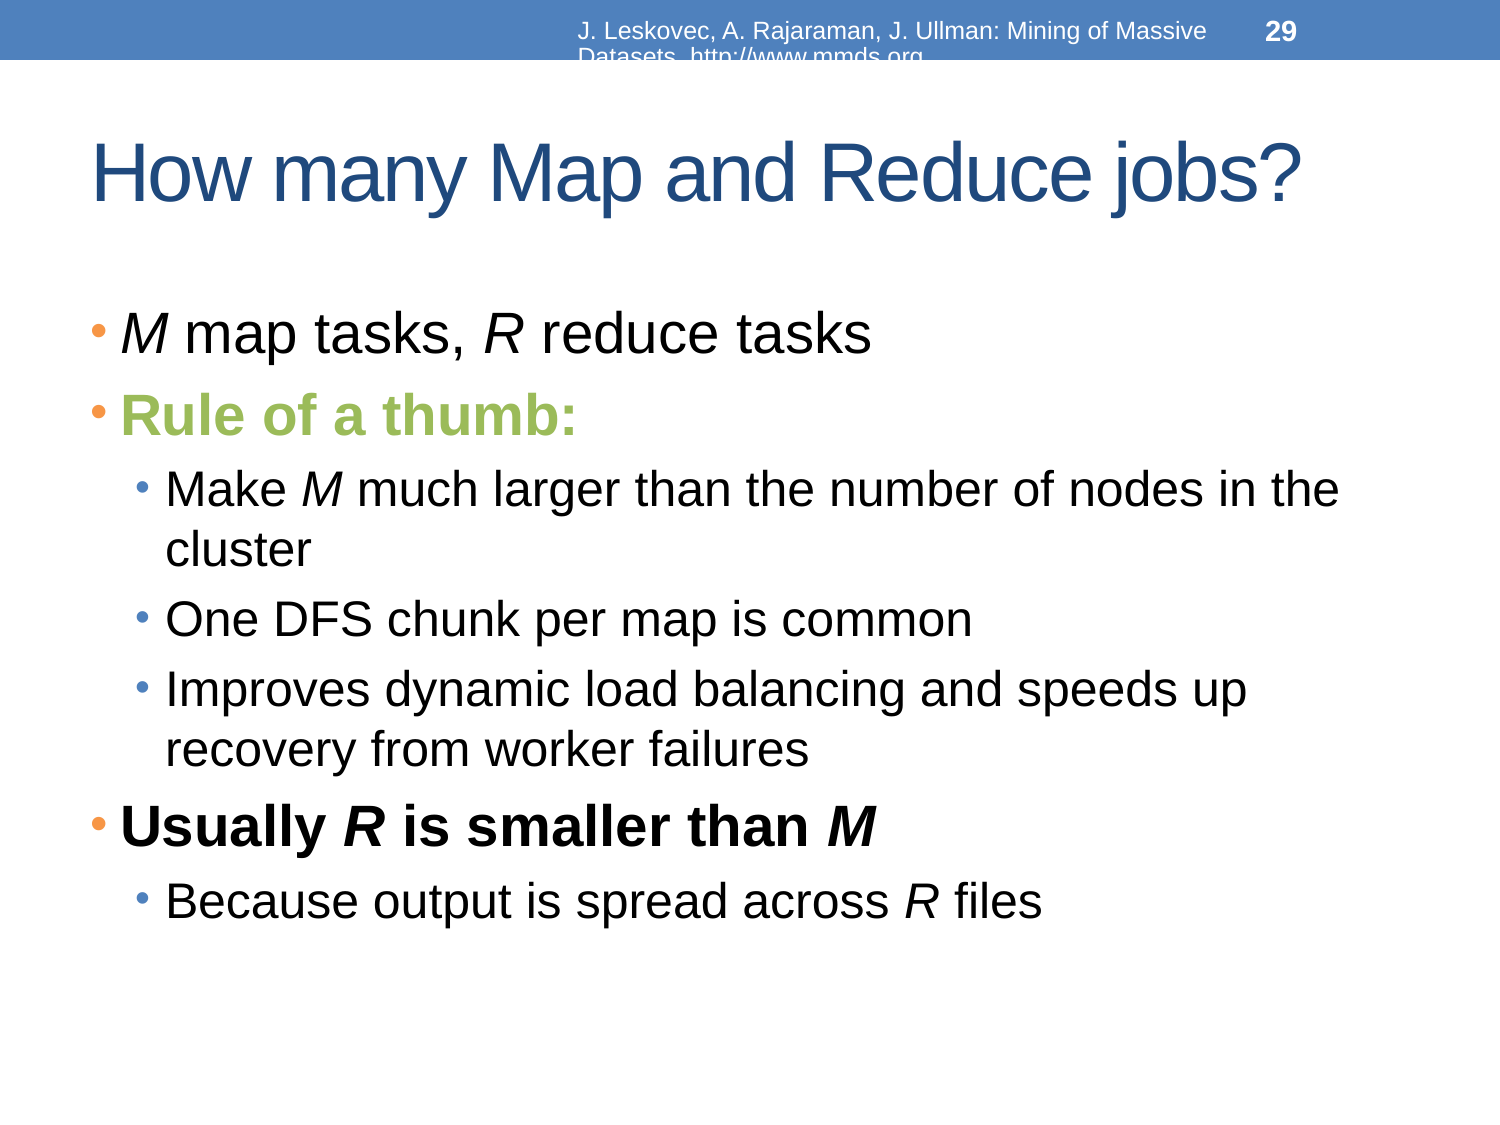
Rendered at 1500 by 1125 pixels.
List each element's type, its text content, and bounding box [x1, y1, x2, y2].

list M map tasks, R reduce tasks Rule of a thumb: Make M much larger than the number of nodes in the cluster One DFS chunk per map is common Improves dynamic load balancing and speeds up recovery from worker failures Usually R is smaller than M Because output is spread across R files [75, 287, 1375, 1075]
slide_number 29 [1250, 3, 1425, 57]
footer J. Leskovec, A. Rajaraman, J. Ullman: Mining of Massive Datasets, http://www.mmds.org [562, 3, 1238, 57]
title How many Map and Reduce jobs? [75, 87, 1500, 250]
